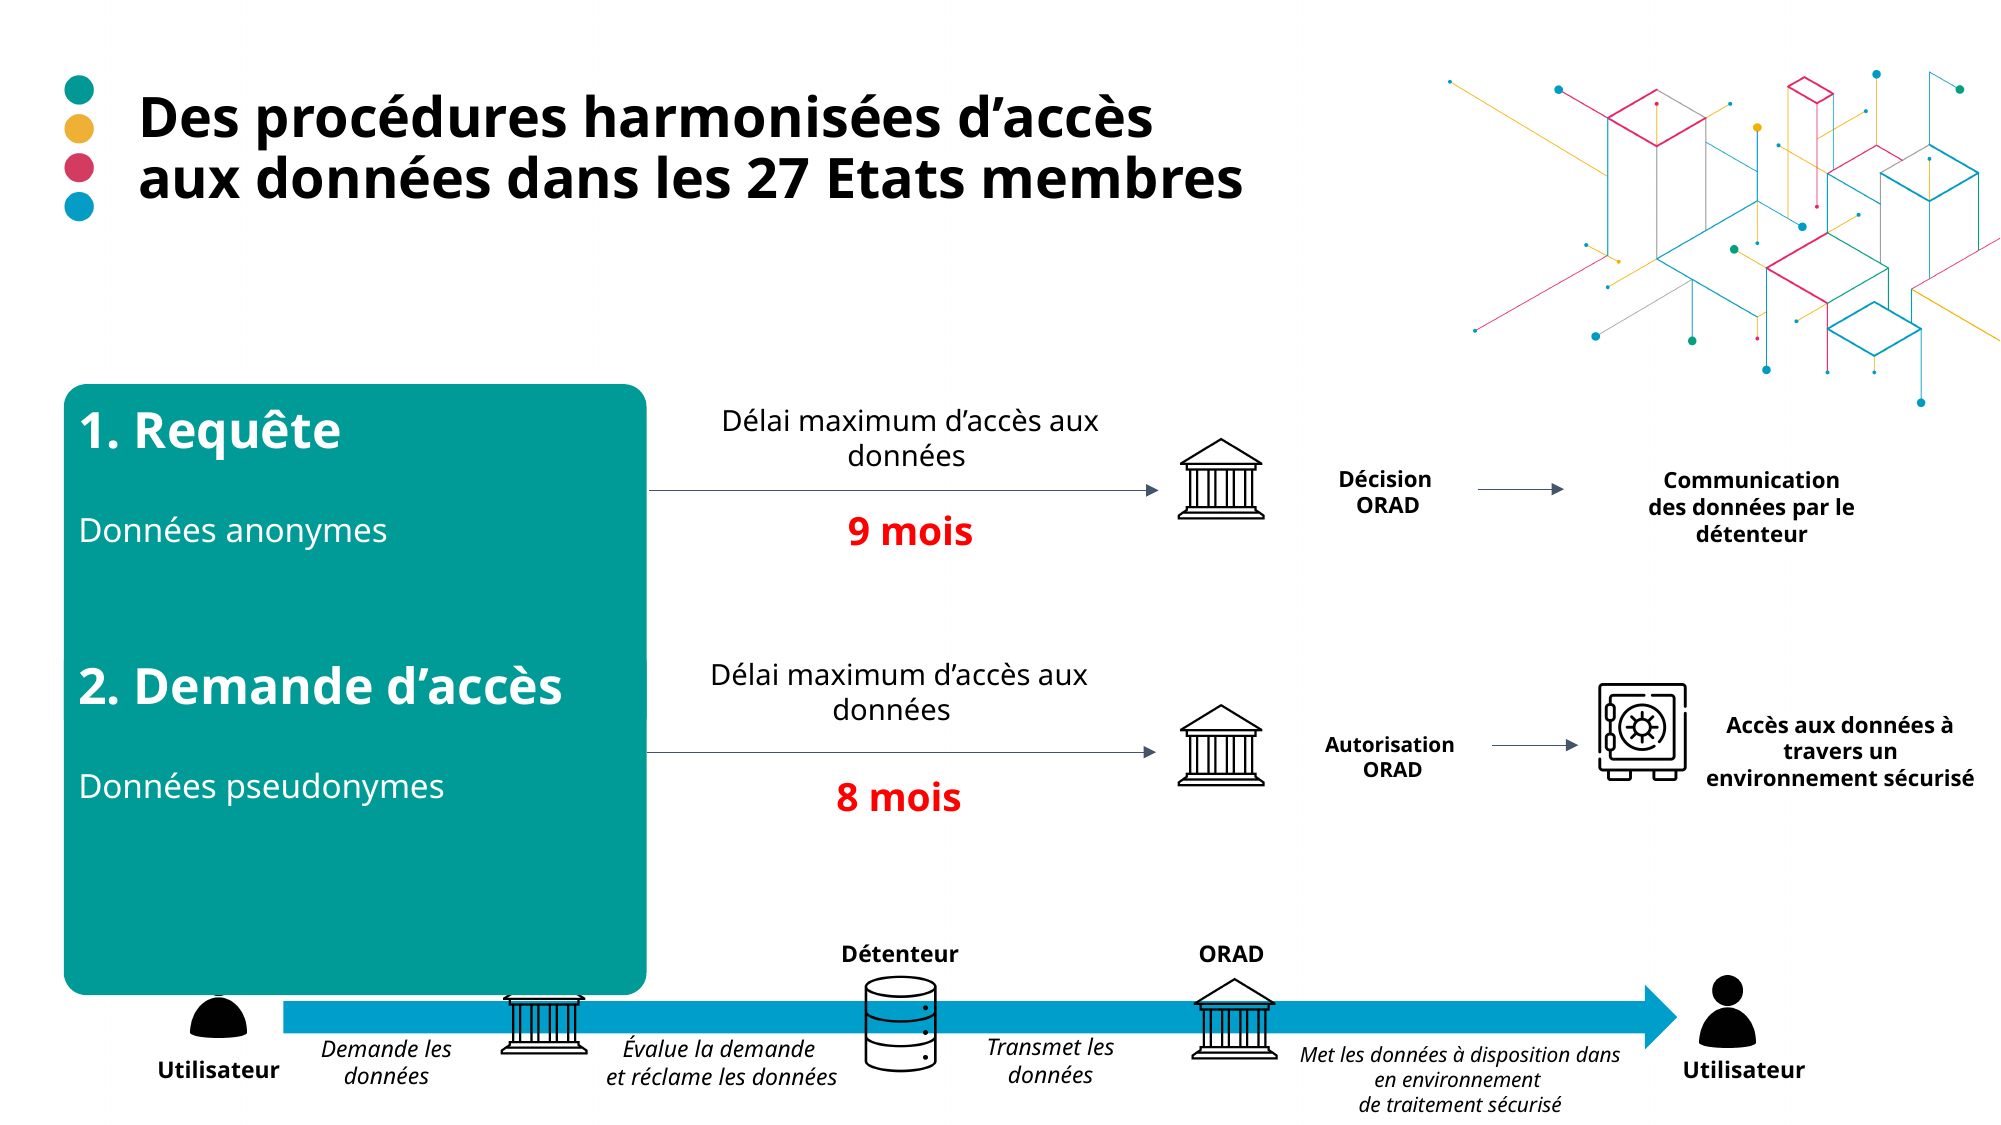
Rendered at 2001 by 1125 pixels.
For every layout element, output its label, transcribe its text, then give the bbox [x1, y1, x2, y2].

text_box Utilisateur [1648, 1048, 1841, 1091]
text_box Délai maximum d’accès aux données 9 mois [660, 394, 1161, 561]
text_box Demande les données [268, 1026, 505, 1097]
text_box Transmet les données [932, 1025, 1169, 1096]
text_box 1. Requête Données anonymes [63, 384, 647, 660]
text_box [599, 1001, 841, 1027]
text_box Évalue la demande et réclame les données [574, 1027, 870, 1098]
text_box 2. Demande d’accès Données pseudonymes [63, 639, 647, 996]
text_box Détenteur [818, 932, 983, 975]
text_box Accès aux données à travers un environnement sécurisé [1681, 703, 2000, 799]
text_box Autorisation ORAD [1276, 724, 1542, 790]
text_box [283, 1001, 489, 1026]
text_box Met les données à disposition dans en environnement de traitement sécurisé [1272, 1034, 1648, 1124]
text_box [960, 1001, 1180, 1034]
title Des procédures harmonisées d’accès aux données dans les 27 Etats membres [123, 82, 1948, 218]
text_box Utilisateur [122, 1047, 268, 1090]
text_box Décision ORAD [1276, 457, 1521, 526]
text_box Communication des données par le détenteur [1564, 453, 1940, 560]
text_box Délai maximum d’accès aux données 8 mois [647, 648, 1161, 827]
picture [0, 0, 2001, 1125]
text_box ORAD [1163, 932, 1301, 975]
text_box [1289, 984, 1678, 1047]
